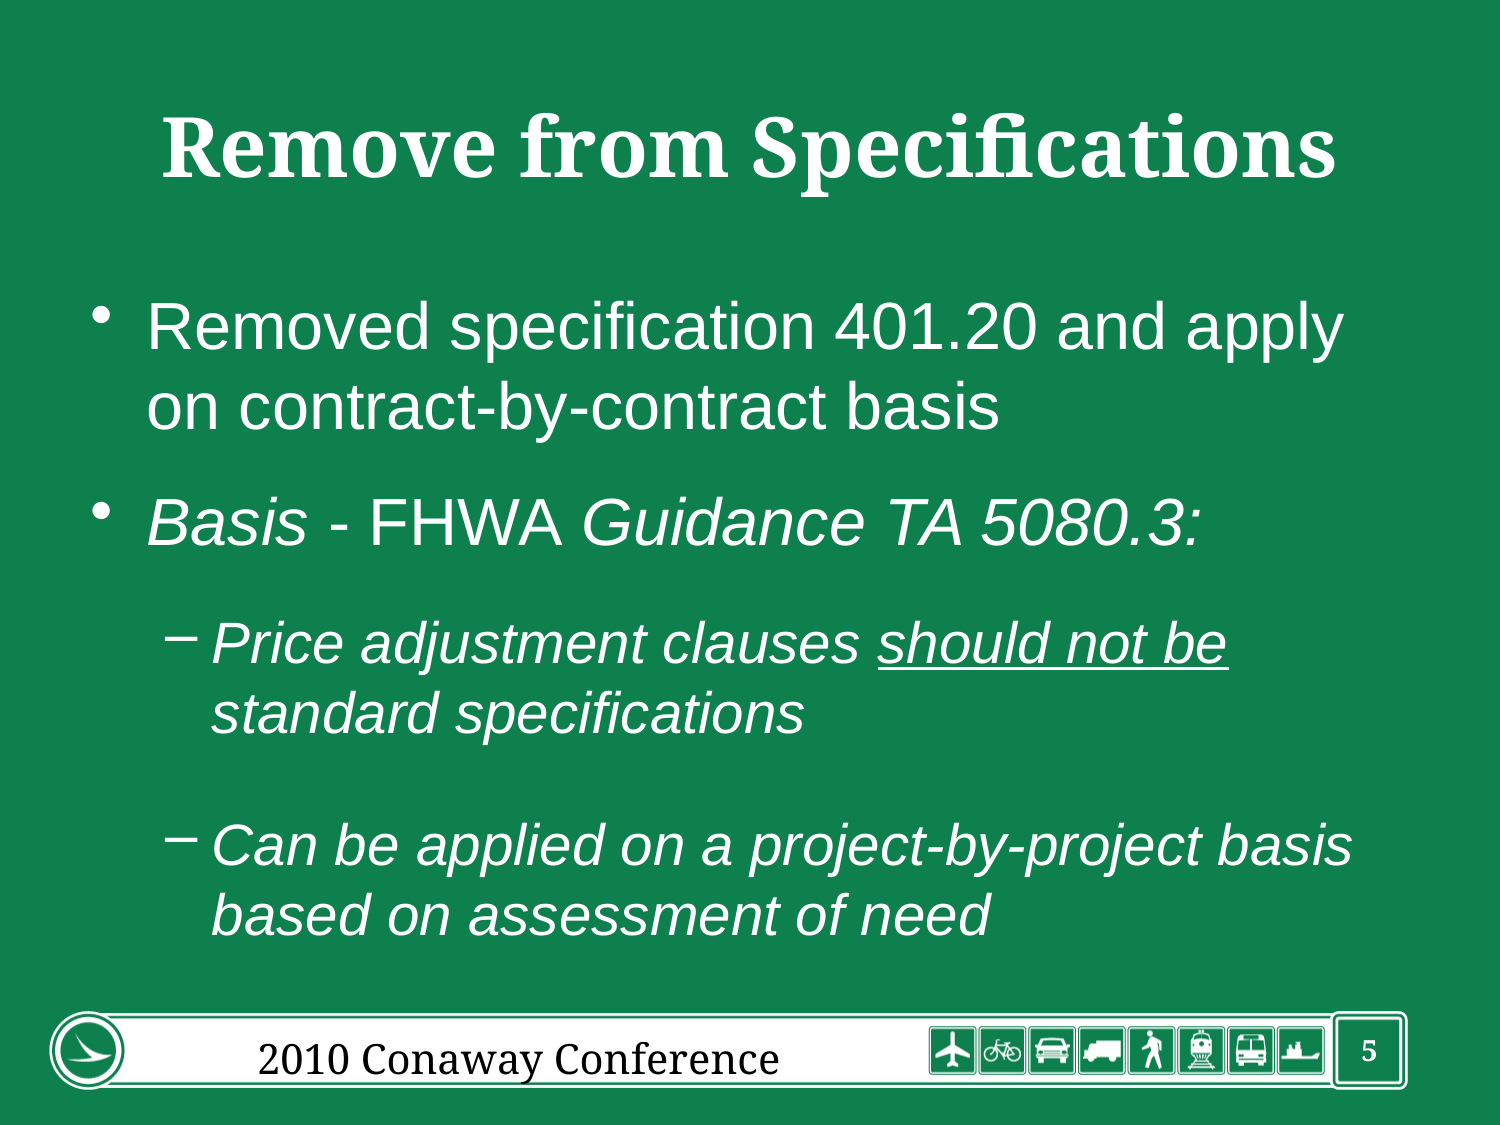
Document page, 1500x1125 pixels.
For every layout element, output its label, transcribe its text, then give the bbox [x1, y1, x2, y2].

title Remove from Specifications [112, 49, 1388, 238]
picture [0, 1000, 1500, 1096]
footer 2010 Conaway Conference [125, 1025, 913, 1076]
list Removed specification 401.20 and apply on contract-by-contract basis Basis - FHWA Guidance TA 5080.3: Price adjustment clauses should not be standard specifications Can be applied on a project-by-project basis based on assessment of need [74, 274, 1426, 963]
